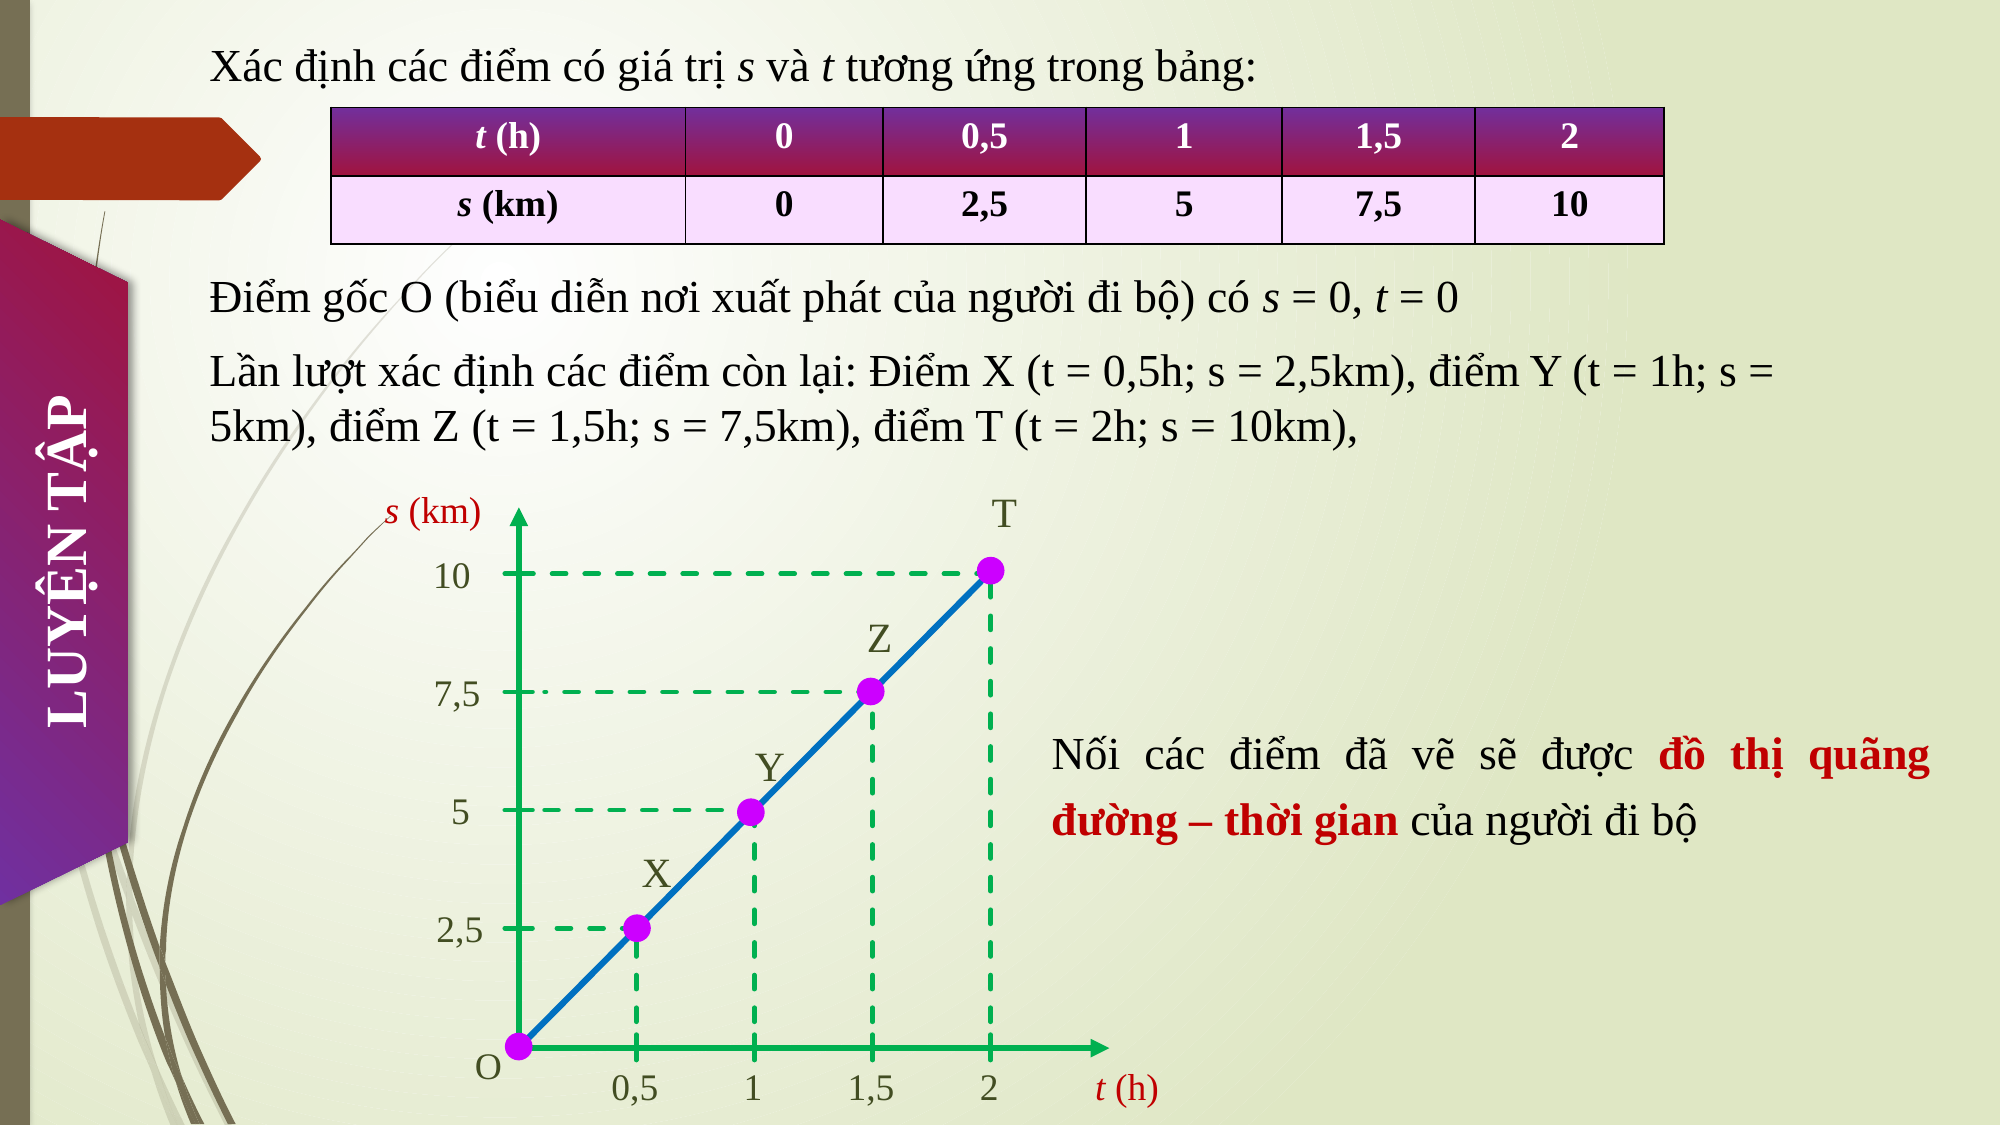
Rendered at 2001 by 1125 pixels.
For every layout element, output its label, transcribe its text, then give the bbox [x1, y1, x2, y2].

table_cell 5 [1087, 177, 1281, 243]
table_cell s (km) [332, 177, 685, 243]
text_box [851, 602, 934, 706]
text_box Xác định các điểm có giá trị s và t tương ứng trong bảng: [194, 28, 1858, 99]
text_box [369, 478, 1191, 1117]
text_box Điểm gốc O (biểu diễn nơi xuất phát của người đi bộ) có s = 0, t = 0 [194, 259, 1858, 330]
table_header 0,5 [884, 108, 1085, 175]
text_box Lần lượt xác định các điểm còn lại: Điểm X (t = 0,5h; s = 2,5km), điểm Y (t = 1h; s = 5km), điểm Z (t = 1,5h; s = 7,5km), điểm T (t = 2h; s = 10km), [194, 333, 1875, 459]
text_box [976, 477, 1059, 585]
table_cell 10 [1476, 177, 1663, 243]
table_cell 7,5 [1283, 177, 1474, 243]
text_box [622, 838, 709, 943]
text_box Nối các điểm đã vẽ sẽ được đồ thị quãng đường – thời gian của người đi bộ [1195, 705, 1946, 852]
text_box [0, 219, 128, 906]
table_header 1,5 [1283, 108, 1474, 175]
table_header t (h) [332, 108, 685, 175]
table_cell 2,5 [884, 177, 1085, 243]
table_header 1 [1087, 108, 1281, 175]
table_header 2 [1476, 108, 1663, 175]
table_header 0 [686, 108, 882, 175]
table_cell 0 [686, 177, 882, 243]
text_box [736, 732, 822, 827]
